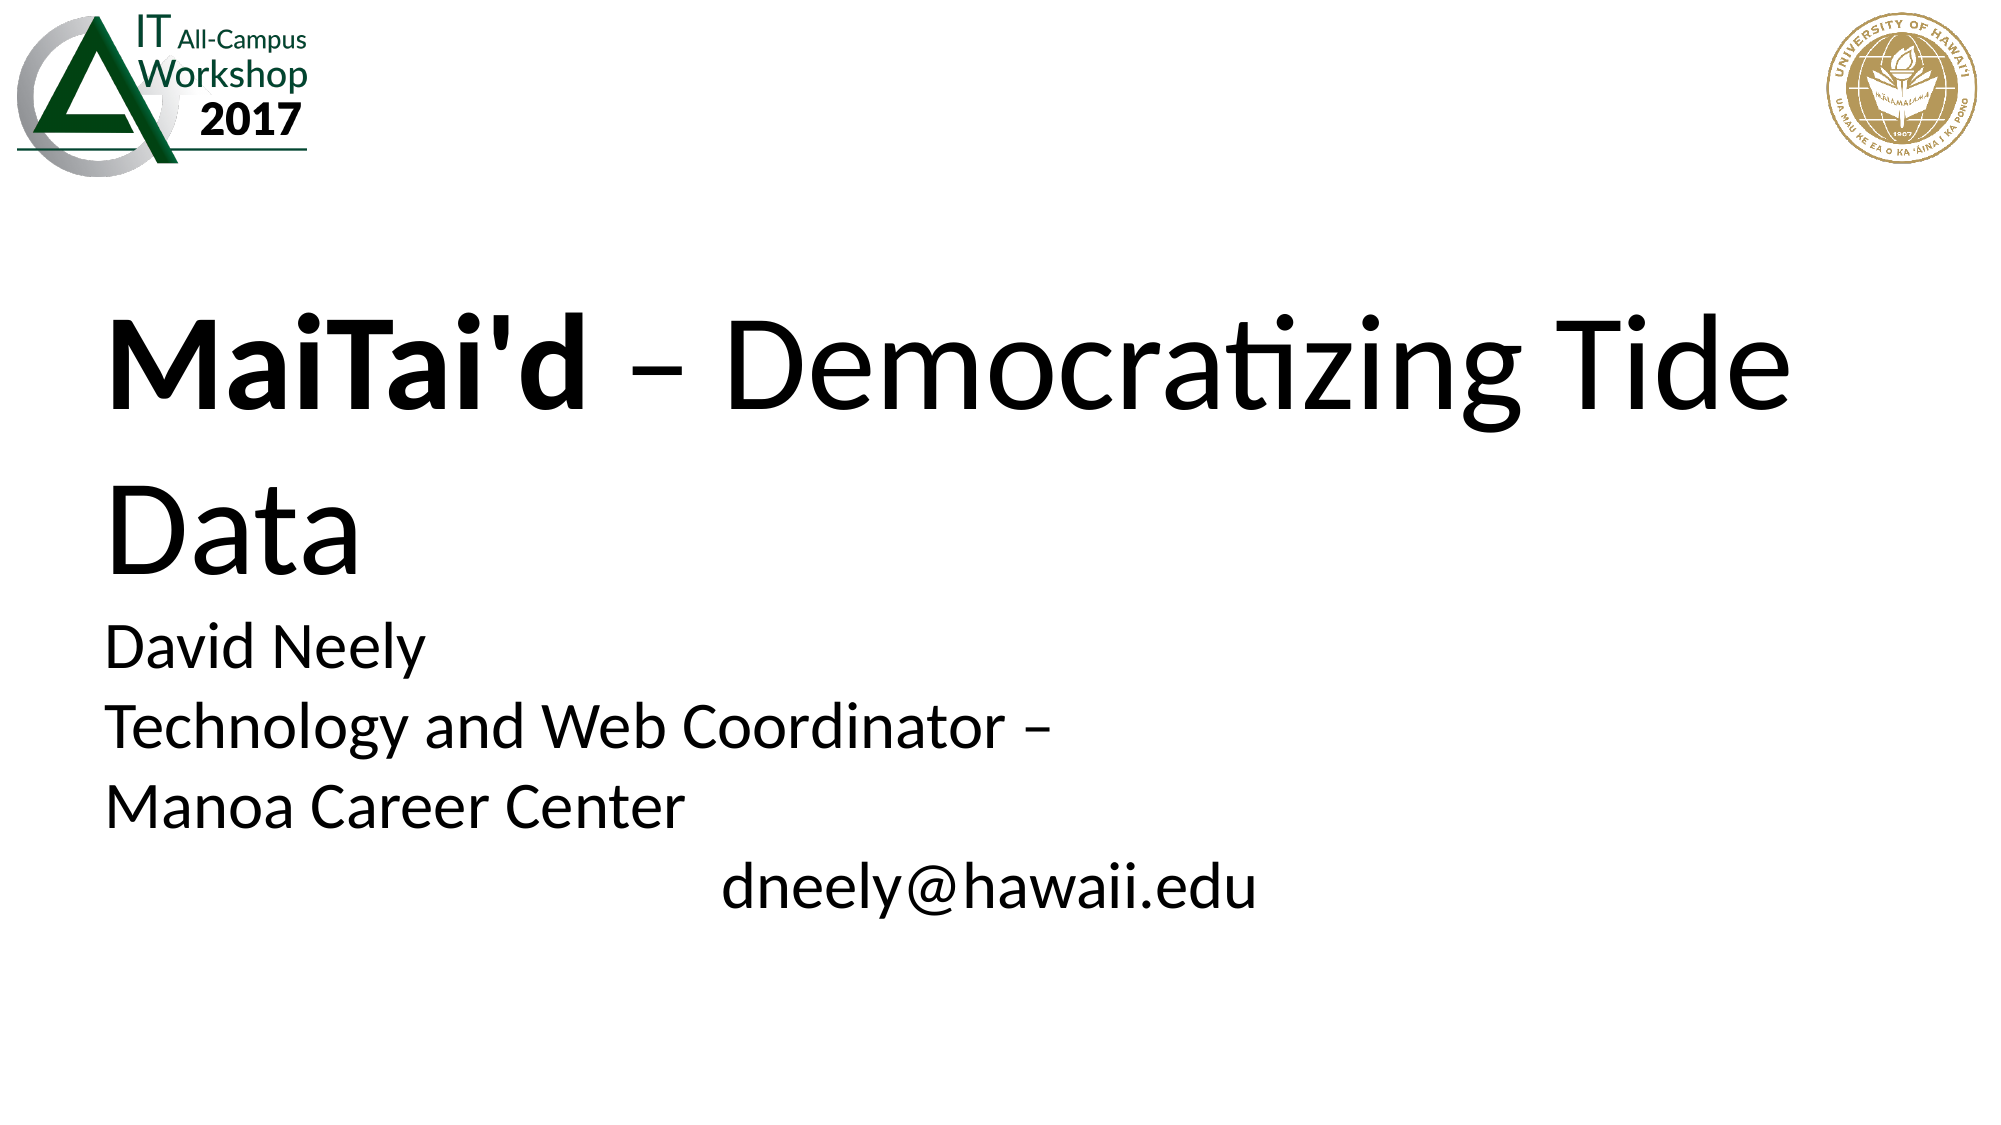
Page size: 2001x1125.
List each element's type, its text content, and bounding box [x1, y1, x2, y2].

picture [1822, 7, 1981, 166]
text_box MaiTai'd – Democratizing Tide Data David Neely Technology and Web Coordinator – Manoa Career Center dneely@hawaii.edu [90, 45, 1890, 1060]
picture [17, 7, 310, 177]
